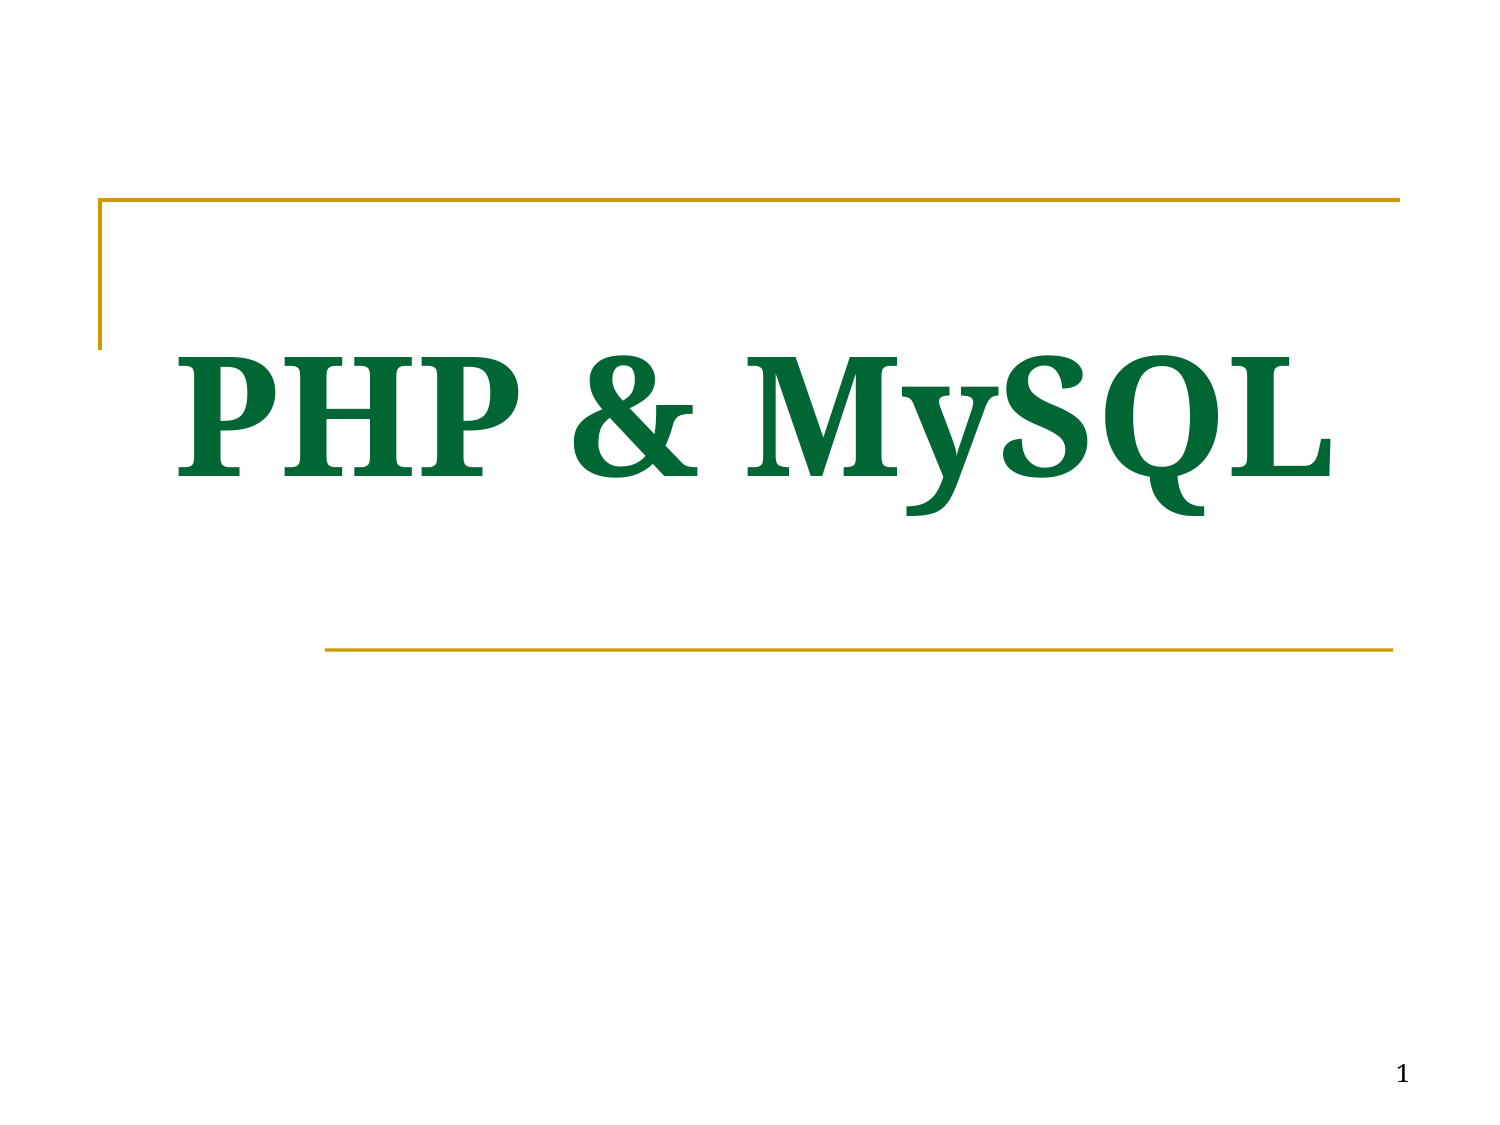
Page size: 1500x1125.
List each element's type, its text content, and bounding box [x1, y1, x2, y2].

slide_number 1 [1074, 1023, 1426, 1100]
title PHP & MySQL [159, 302, 1411, 591]
